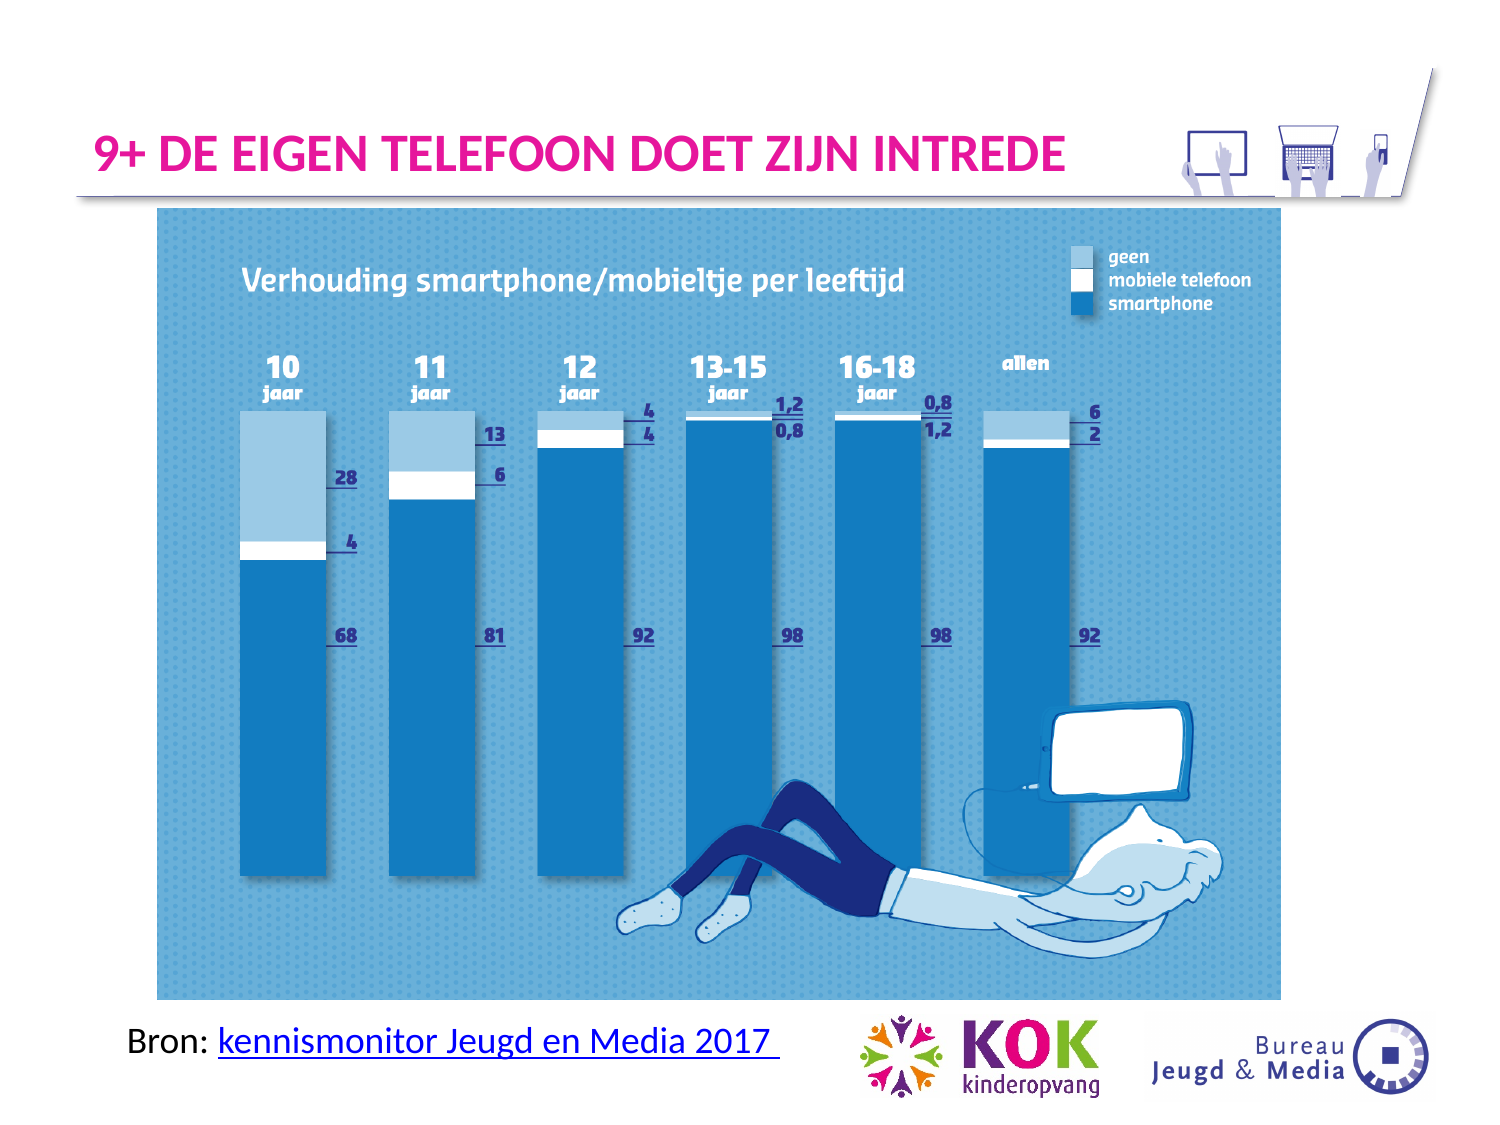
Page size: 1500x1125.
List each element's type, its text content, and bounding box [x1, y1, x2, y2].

picture [860, 1014, 1100, 1098]
picture [1144, 1011, 1436, 1102]
text_box Bron: kennismonitor Jeugd en Media 2017 [112, 1008, 1022, 1069]
title 9+ De eigen telefoon doet zijn intrede [64, 68, 1425, 207]
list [12, 207, 1426, 1000]
